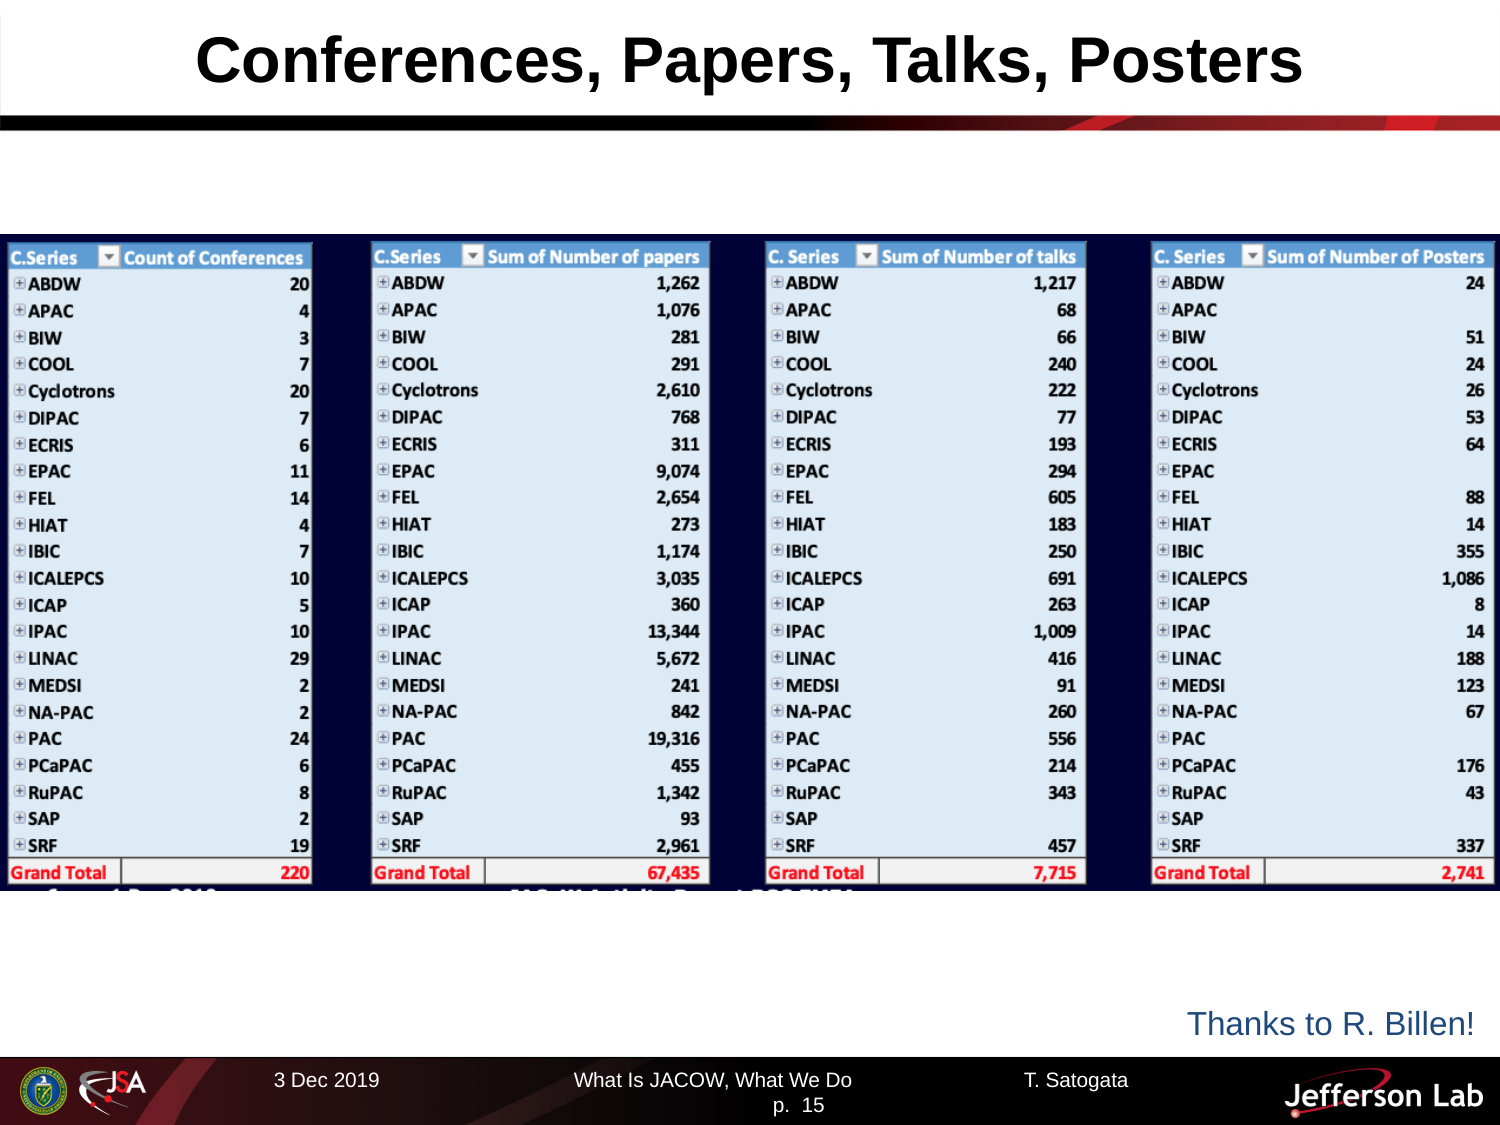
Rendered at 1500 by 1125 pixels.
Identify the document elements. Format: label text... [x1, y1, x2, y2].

text_box Thanks to R. Billen! [1172, 994, 1491, 1050]
title Conferences, Papers, Talks, Posters [7, 23, 1493, 89]
picture [0, 0, 1500, 1125]
